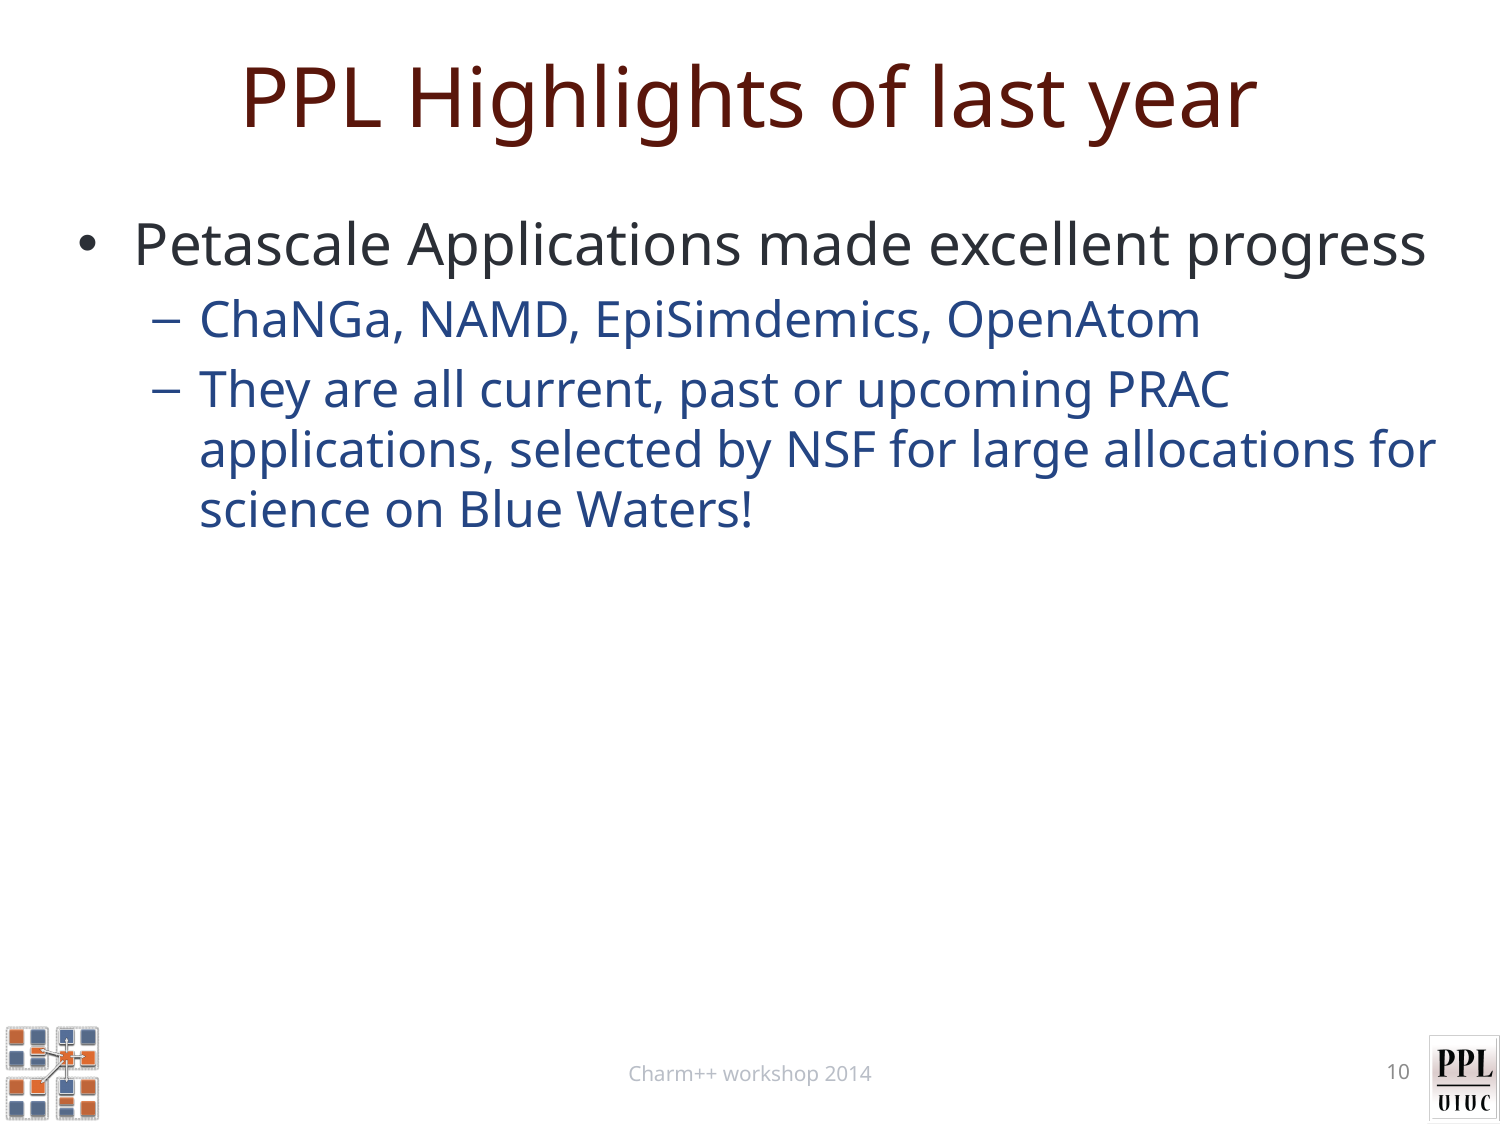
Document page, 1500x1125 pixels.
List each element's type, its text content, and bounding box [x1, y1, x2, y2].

slide_number 10 [1074, 1042, 1425, 1103]
picture [2, 1023, 103, 1124]
picture [1425, 1031, 1500, 1125]
title PPL Highlights of last year [50, 24, 1450, 163]
list Petascale Applications made excellent progress ChaNGa, NAMD, EpiSimdemics, OpenAtom They are all current, past or upcoming PRAC applications, selected by NSF for large allocations for science on Blue Waters! [62, 200, 1475, 1038]
footer Charm++ workshop 2014 [512, 1042, 988, 1103]
